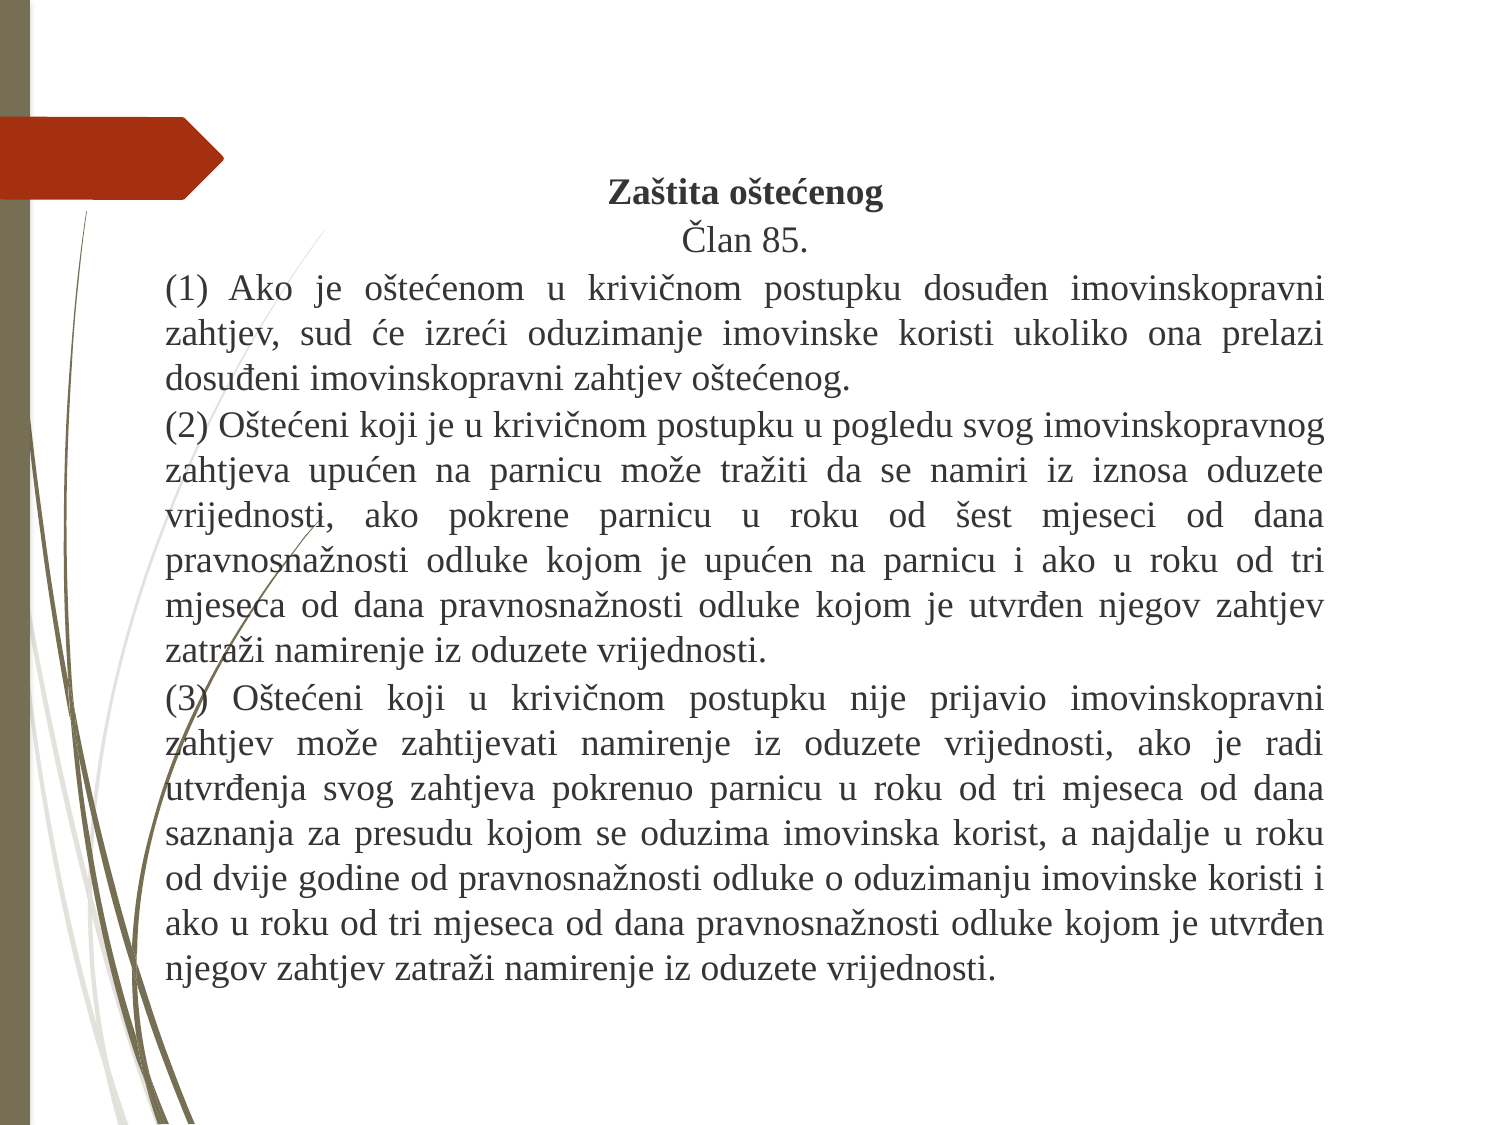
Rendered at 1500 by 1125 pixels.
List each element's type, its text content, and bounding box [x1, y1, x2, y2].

list Zaštita oštećenog Član 85. (1) Ako je oštećenom u krivičnom postupku dosuđen imovinskopravni zahtjev, sud će izreći oduzimanje imovinske koristi ukoliko ona prelazi dosuđeni imovinskopravni zahtjev oštećenog. (2) Oštećeni koji je u krivičnom postupku u pogledu svog imovinskopravnog zahtjeva upućen na parnicu može tražiti da se namiri iz iznosa oduzete vrijednosti, ako pokrene parnicu u roku od šest mjeseci od dana pravnosnažnosti odluke kojom je upućen na parnicu i ako u roku od tri mjeseca od dana pravnosnažnosti odluke kojom je utvrđen njegov zahtjev zatraži namirenje iz oduzete vrijednosti. (3) Oštećeni koji u krivičnom postupku nije prijavio imovinskopravni zahtjev može zahtijevati namirenje iz oduzete vrijednosti, ako je radi utvrđenja svog zahtjeva pokrenuo parnicu u roku od tri mjeseca od dana saznanja za presudu kojom se oduzima imovinska korist, a najdalje u roku od dvije godine od pravnosnažnosti odluke o oduzimanju imovinske koristi i ako u roku od tri mjeseca od dana pravnosnažnosti odluke kojom je utvrđen njegov zahtjev zatraži namirenje iz oduzete vrijednosti. [150, 112, 1350, 1013]
